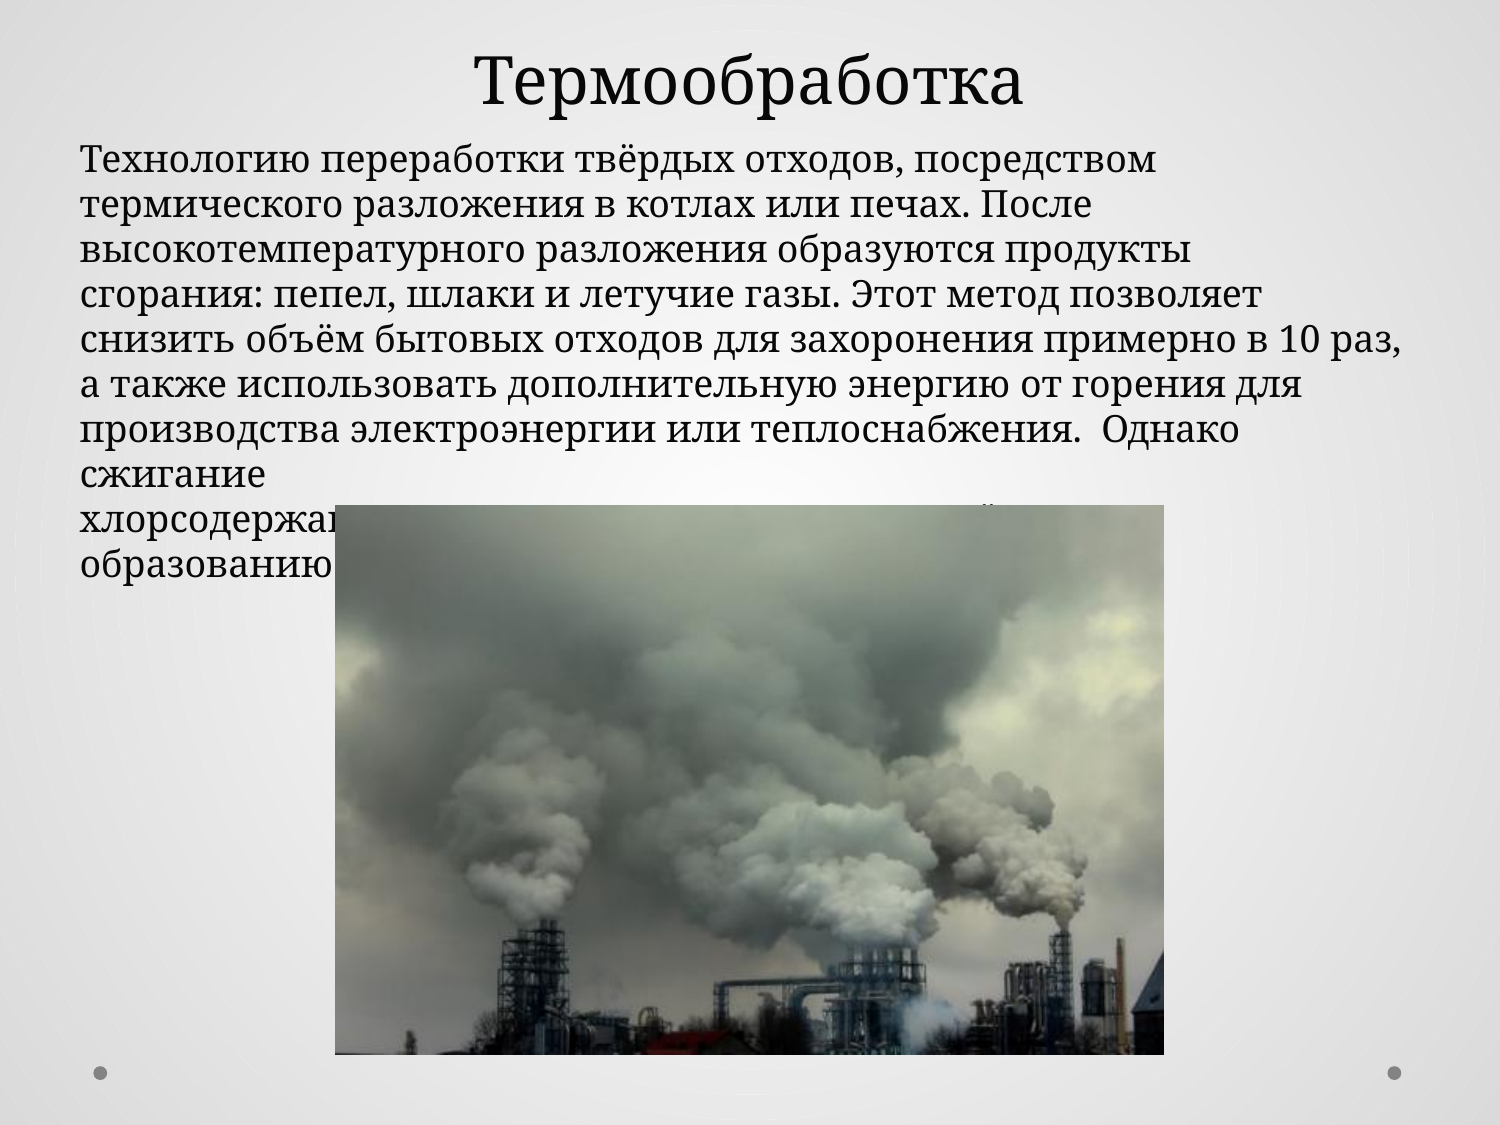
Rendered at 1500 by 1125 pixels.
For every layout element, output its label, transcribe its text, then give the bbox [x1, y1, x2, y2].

picture [335, 505, 1165, 1055]
text_box Термообработка [41, 30, 1459, 126]
text_box Технологию переработки твёрдых отходов, посредством термического разложения в котлах или печах. После высокотемпературного разложения образуются продукты сгорания: пепел, шлаки и летучие газы. Этот метод позволяет снизить объём бытовых отходов для захоронения примерно в 10 раз, а также использовать дополнительную энергию от горения для производства электроэнергии или теплоснабжения. Однако сжигание хлорсодержащих полимерных материалов ведёт к образованию токсичных веществ, диоксинов и фуранов. [64, 127, 1436, 592]
